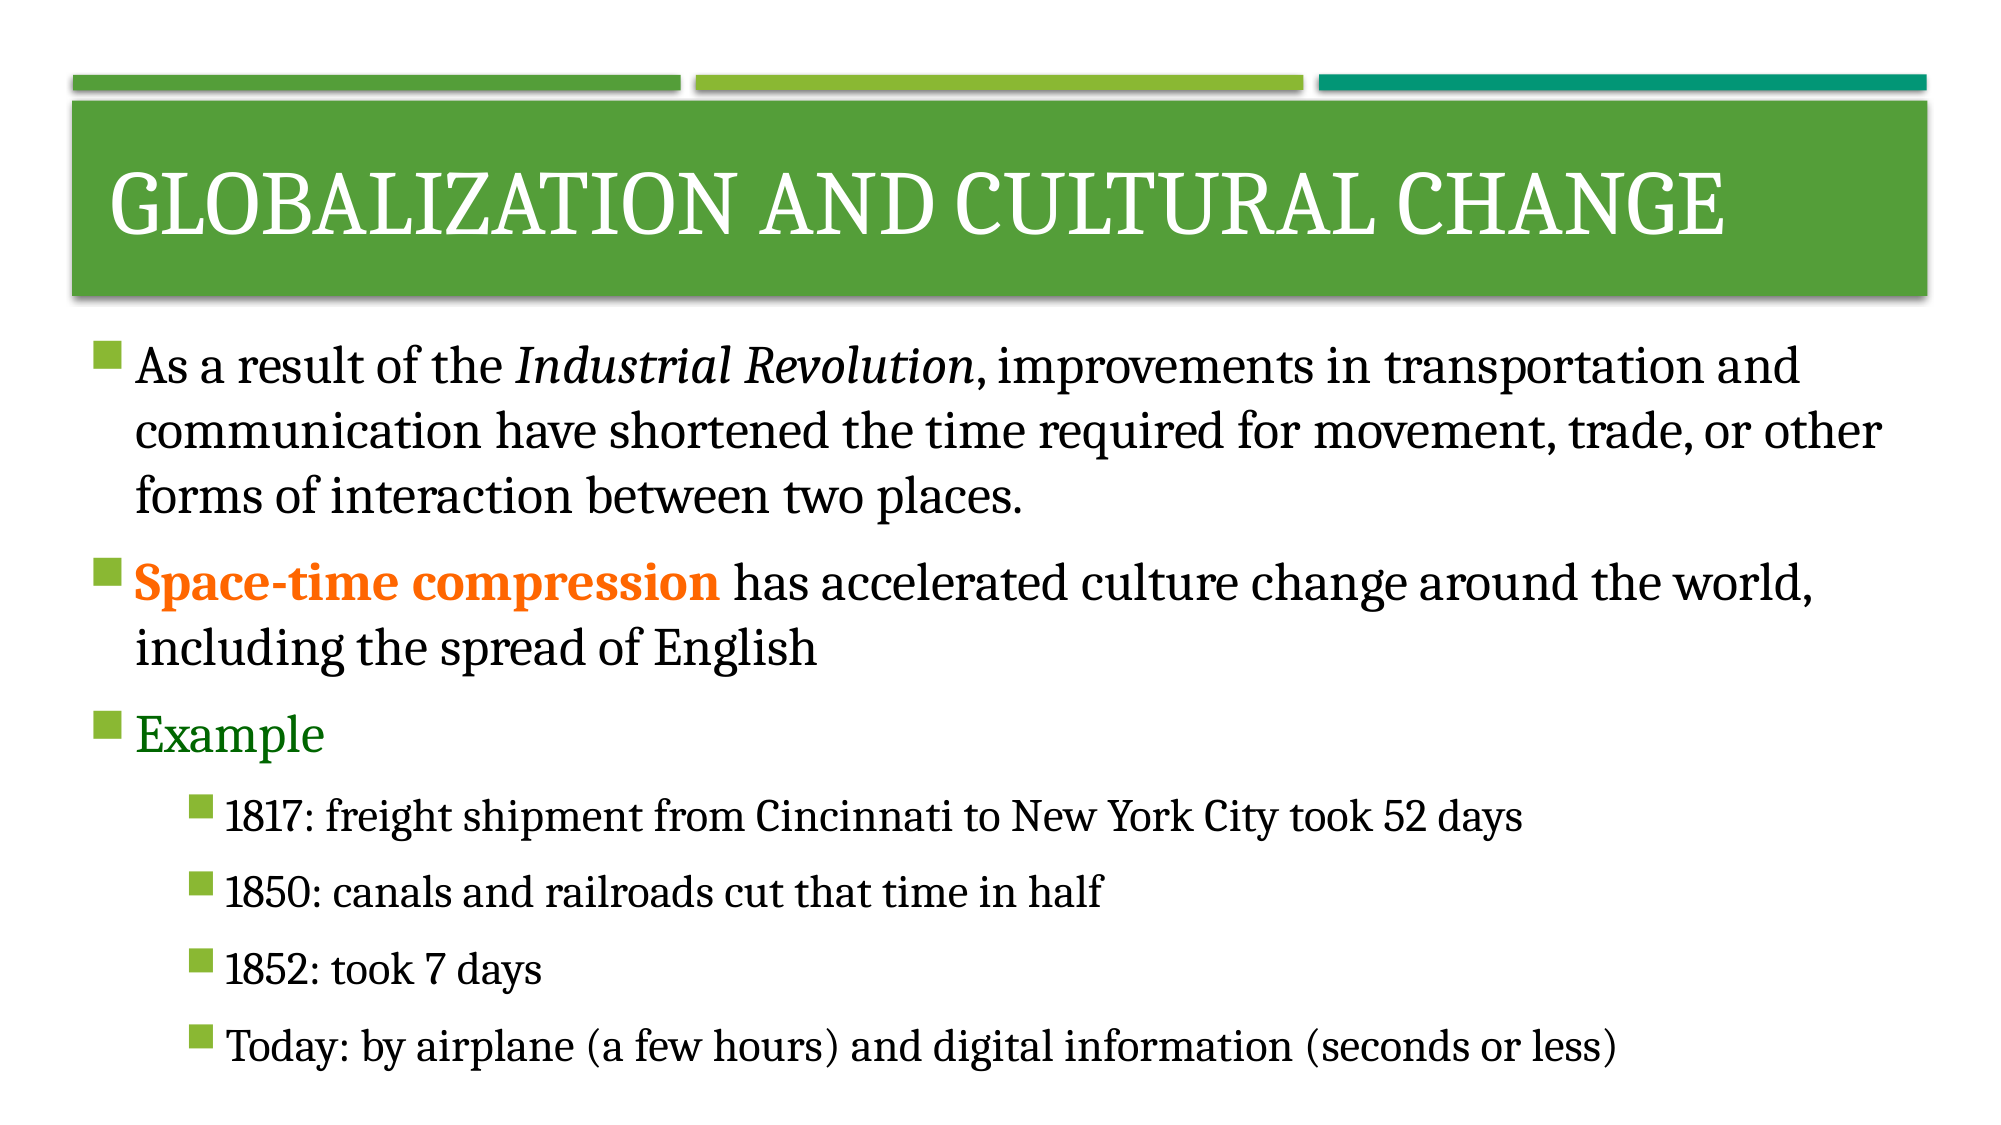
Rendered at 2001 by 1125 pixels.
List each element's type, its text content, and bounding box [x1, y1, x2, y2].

list As a result of the Industrial Revolution, improvements in transportation and communication have shortened the time required for movement, trade, or other forms of interaction between two places. Space-time compression has accelerated culture change around the world, including the spread of English Example 1817: freight shipment from Cincinnati to New York City took 52 days 1850: canals and railroads cut that time in half 1852: took 7 days Today: by airplane (a few hours) and digital information (seconds or less) [73, 321, 1925, 1086]
title Globalization and cultural change [95, 115, 1905, 282]
